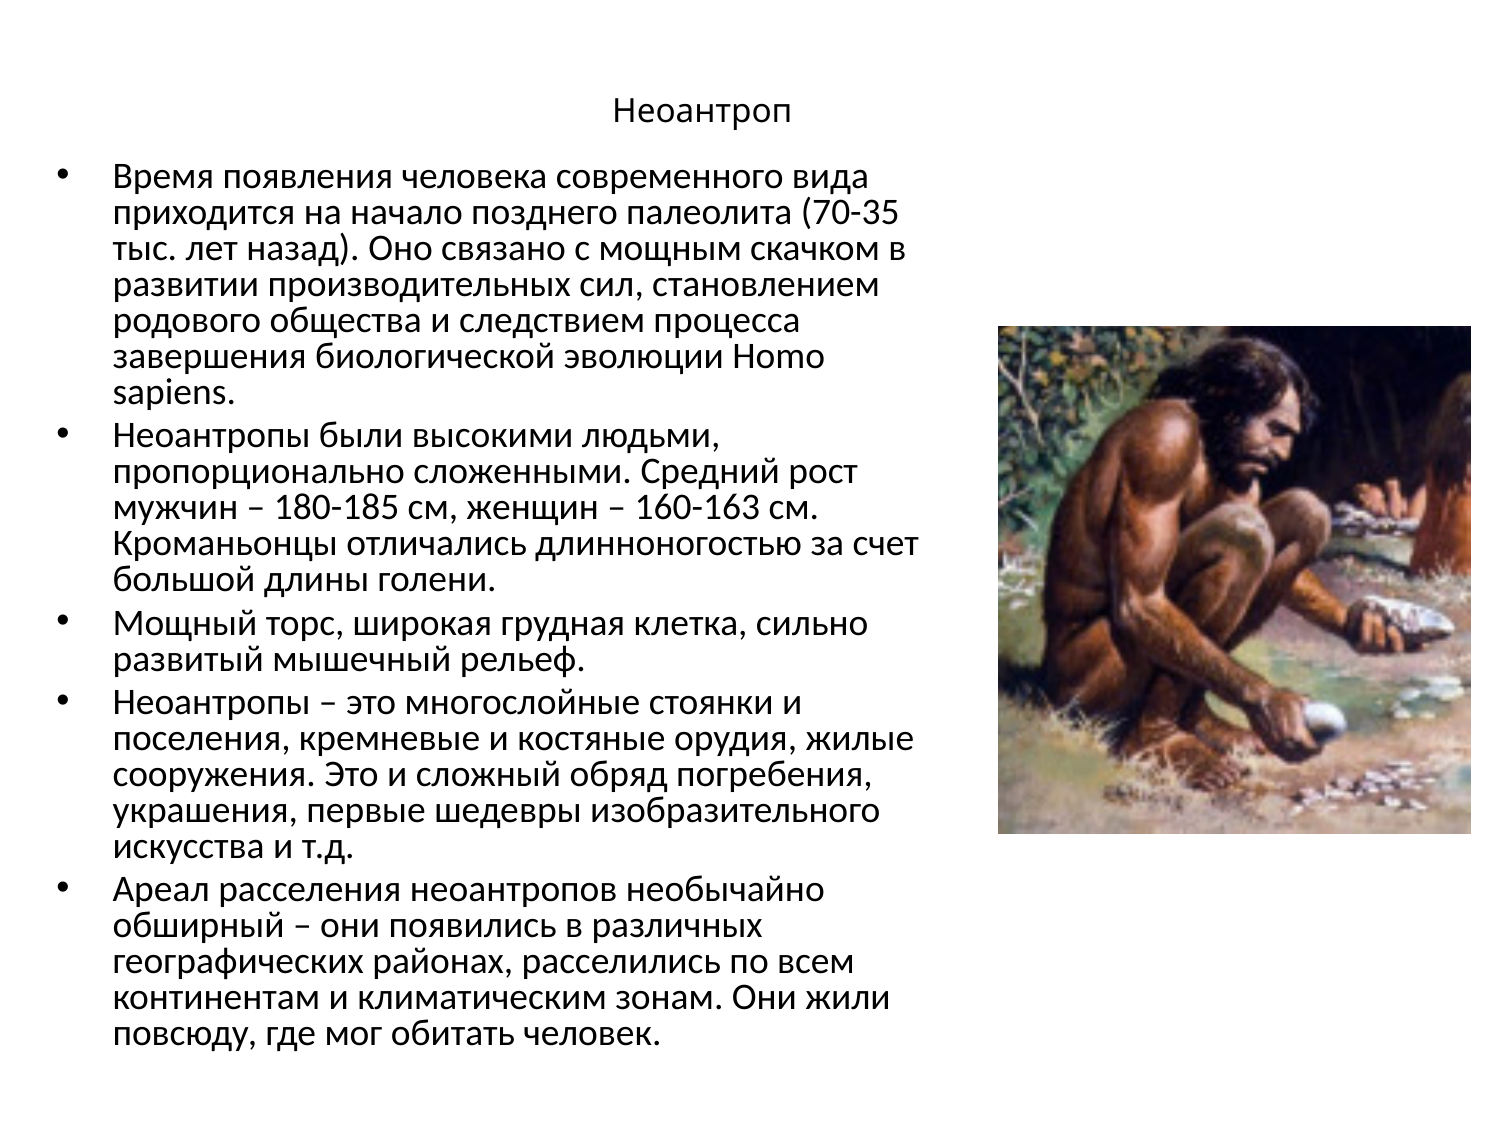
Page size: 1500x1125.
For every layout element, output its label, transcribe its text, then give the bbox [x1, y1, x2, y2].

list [997, 326, 1471, 835]
list Время появления человека современного вида приходится на начало позднего палеолита (70-35 тыс. лет назад). Оно связано с мощным скачком в развитии производительных сил, становлением родового общества и следствием процесса завершения биологической эволюции Homo sapiens. Неоантропы были высокими людьми, пропорционально сложенными. Средний рост мужчин – 180-185 см, женщин – 160-163 см. Кроманьонцы отличались длинноногостью за счет большой длины голени. Мощный торс, широкая грудная клетка, сильно развитый мышечный рельеф. Неоантропы – это многослойные стоянки и поселения, кремневые и костяные орудия, жилые сооружения. Это и сложный обряд погребения, украшения, первые шедевры изобразительного искусства и т.д. Ареал расселения неоантропов необычайно обширный – они появились в различных географических районах, расселились по всем континентам и климатическим зонам. Они жили повсюду, где мог обитать человек. [41, 152, 939, 1125]
title Неоантроп [112, 62, 1313, 141]
